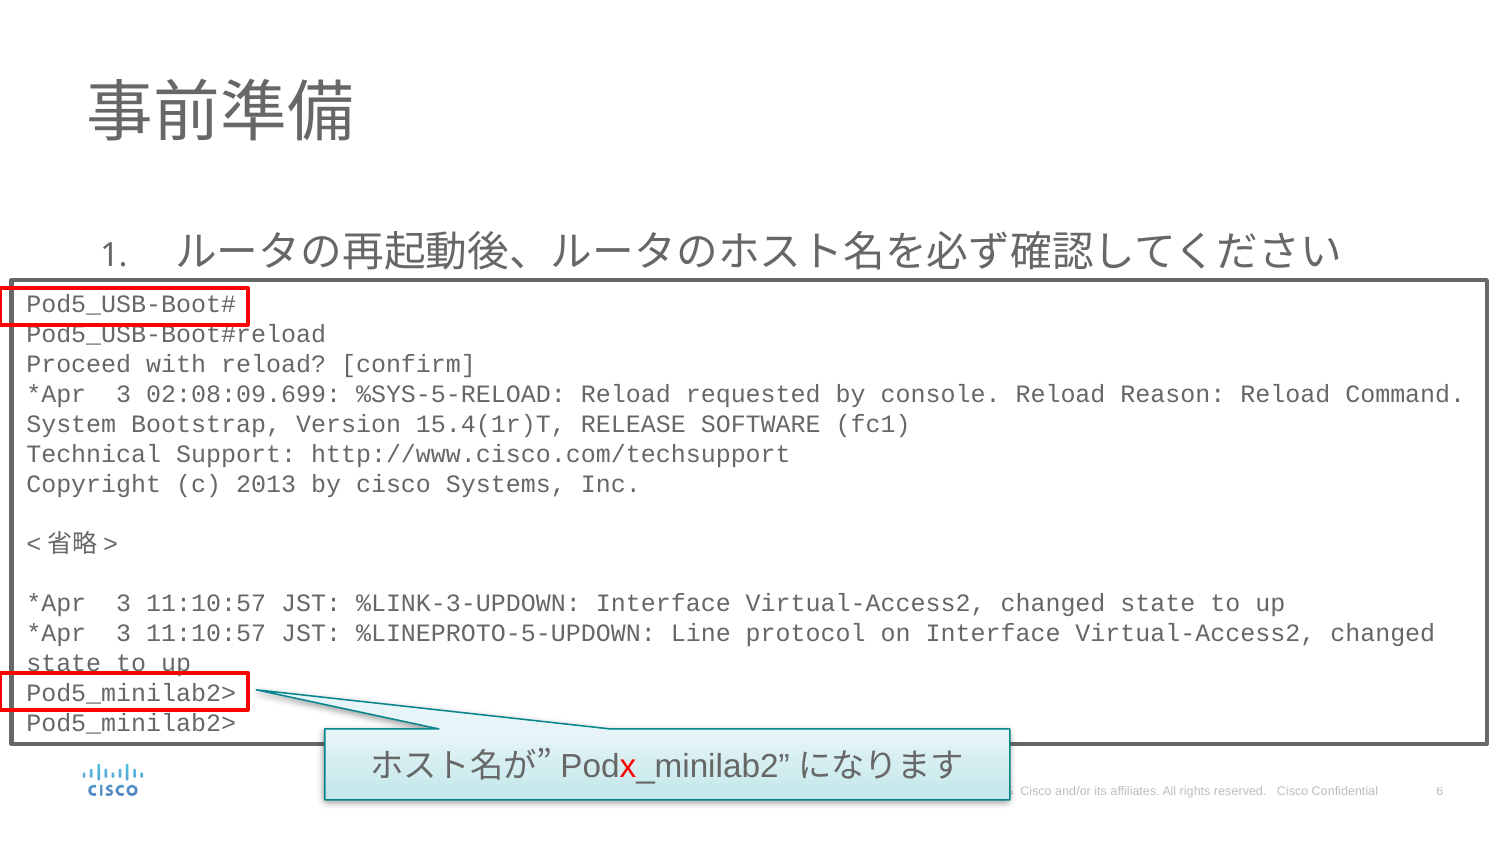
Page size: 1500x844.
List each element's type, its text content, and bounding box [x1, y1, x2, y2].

text_box ホスト名が”Podx_minilab2”になります [255, 689, 1011, 801]
title 事前準備 [71, 55, 1441, 176]
picture [77, 758, 149, 803]
list ルータの再起動後、ルータのホスト名を必ず確認してください [75, 221, 1434, 278]
text_box [0, 671, 250, 712]
text_box Pod5_USB-Boot# Pod5_USB-Boot#reload Proceed with reload? [confirm] *Apr 3 02:08:09.699: %SYS-5-RELOAD: Reload requested by console. Reload Reason: Reload Command. System Bootstrap, Version 15.4(1r)T, RELEASE SOFTWARE (fc1) Technical Support: http://www.cisco.com/techsupport Copyright (c) 2013 by cisco Systems, Inc. <省略> *Apr 3 11:10:57 JST: %LINK-3-UPDOWN: Interface Virtual-Access2, changed state to up *Apr 3 11:10:57 JST: %LINEPROTO-5-UPDOWN: Line protocol on Interface Virtual-Access2, changed state to up Pod5_minilab2> Pod5_minilab2> [9, 278, 1489, 746]
text_box [0, 286, 250, 327]
